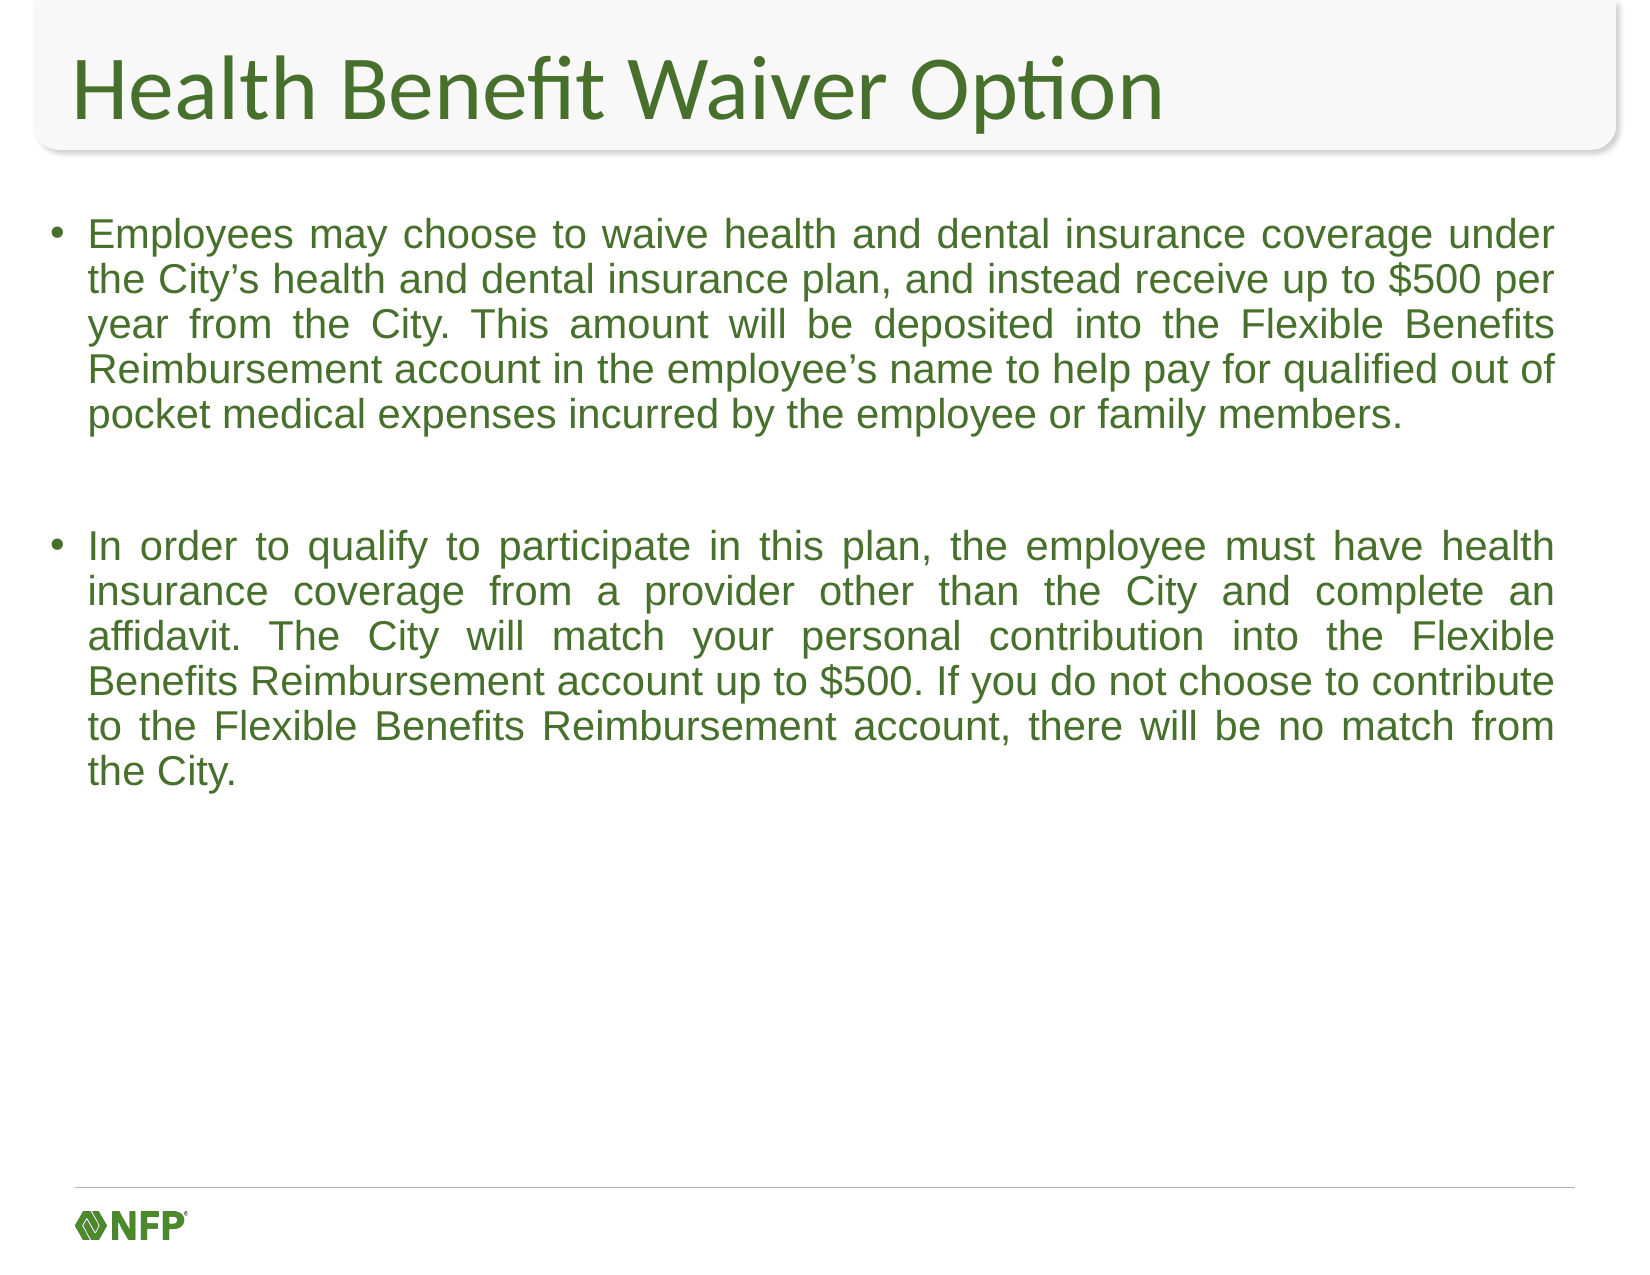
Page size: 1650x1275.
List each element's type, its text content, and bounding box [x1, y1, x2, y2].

list Employees may choose to waive health and dental insurance coverage under the City’s health and dental insurance plan, and instead receive up to $500 per year from the City. This amount will be deposited into the Flexible Benefits Reimbursement account in the employee’s name to help pay for qualified out of pocket medical expenses incurred by the employee or family members. In order to qualify to participate in this plan, the employee must have health insurance coverage from a provider other than the City and complete an affidavit. The City will match your personal contribution into the Flexible Benefits Reimbursement account up to $500. If you do not choose to contribute to the Flexible Benefits Reimbursement account, there will be no match from the City. [50, 212, 1557, 1100]
picture [29, 0, 1629, 163]
picture [75, 1211, 188, 1240]
title Health Benefit Waiver Option [71, 40, 1579, 132]
